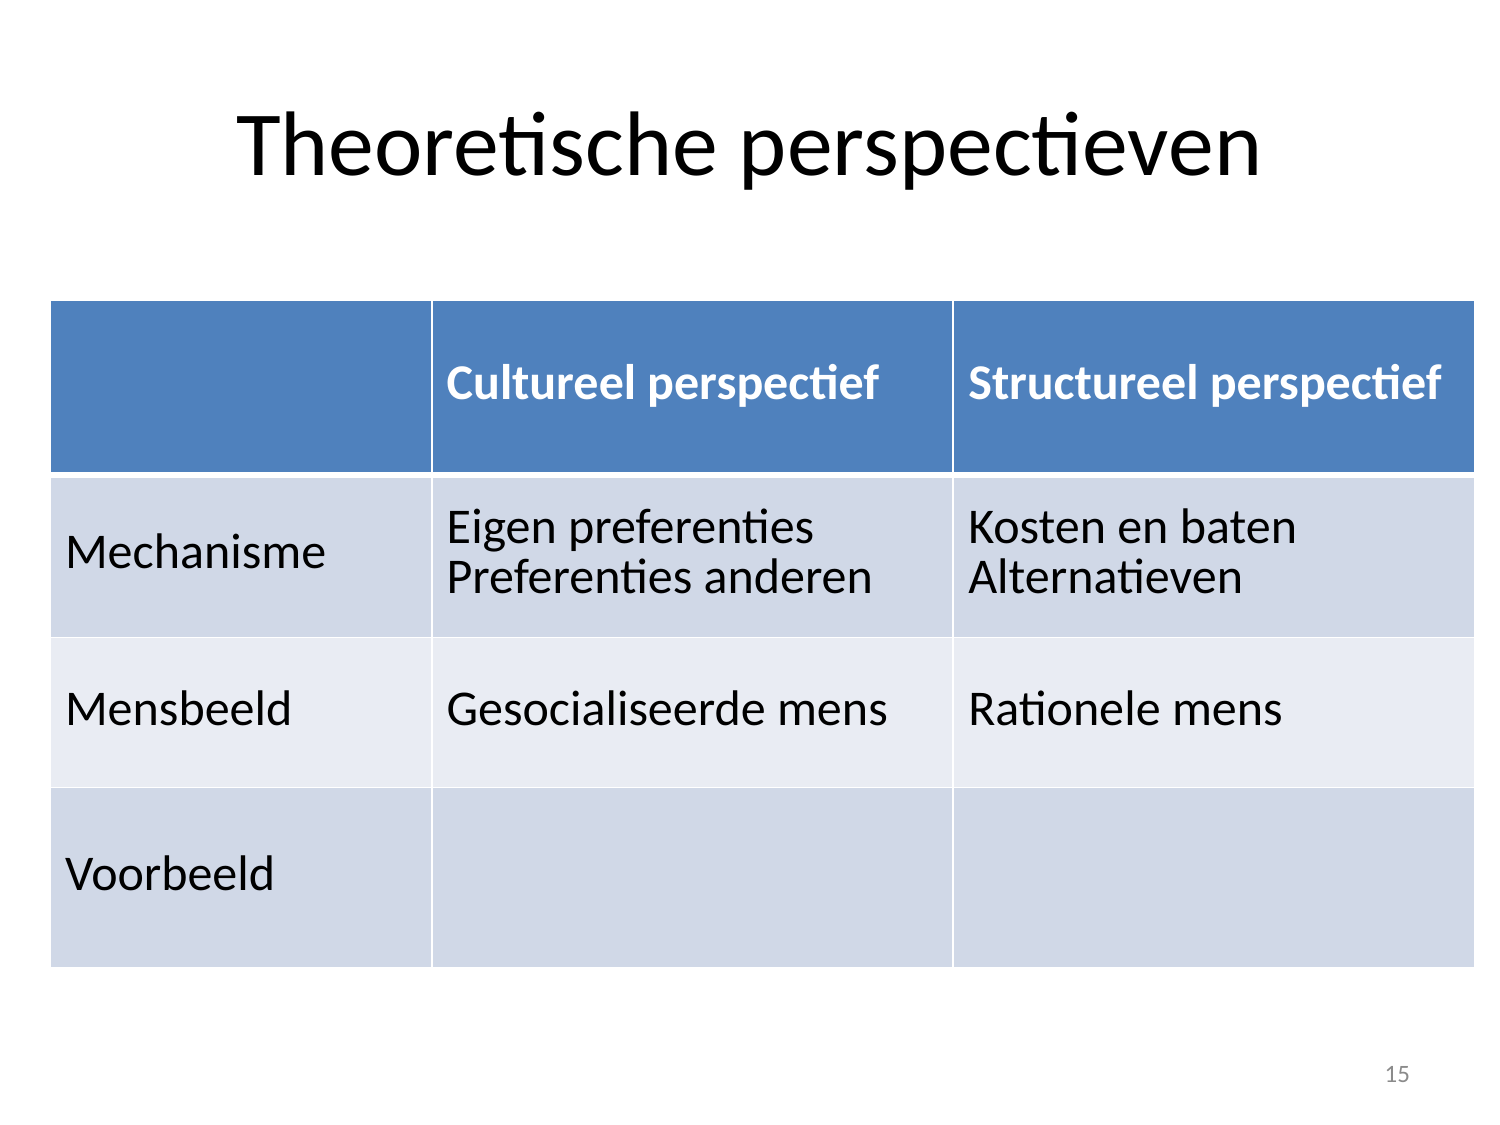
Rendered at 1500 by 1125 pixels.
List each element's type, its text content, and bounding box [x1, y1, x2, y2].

title Theoretische perspectieven [75, 45, 1425, 233]
table_header Structureel perspectief [954, 301, 1474, 472]
table_header Cultureel perspectief [433, 301, 952, 472]
table_cell Rationele mens [954, 638, 1474, 787]
slide_number 15 [1074, 1042, 1425, 1103]
table_header [51, 301, 431, 472]
table_cell Voorbeeld [51, 788, 431, 967]
table_cell Kosten en baten Alternatieven [954, 478, 1474, 637]
table_cell Gesocialiseerde mens [433, 638, 952, 787]
table_cell Mechanisme [51, 478, 431, 637]
table_cell [433, 788, 952, 967]
table_cell Eigen preferenties Preferenties anderen [433, 478, 952, 637]
table_cell [954, 788, 1474, 967]
table_cell Mensbeeld [51, 638, 431, 787]
